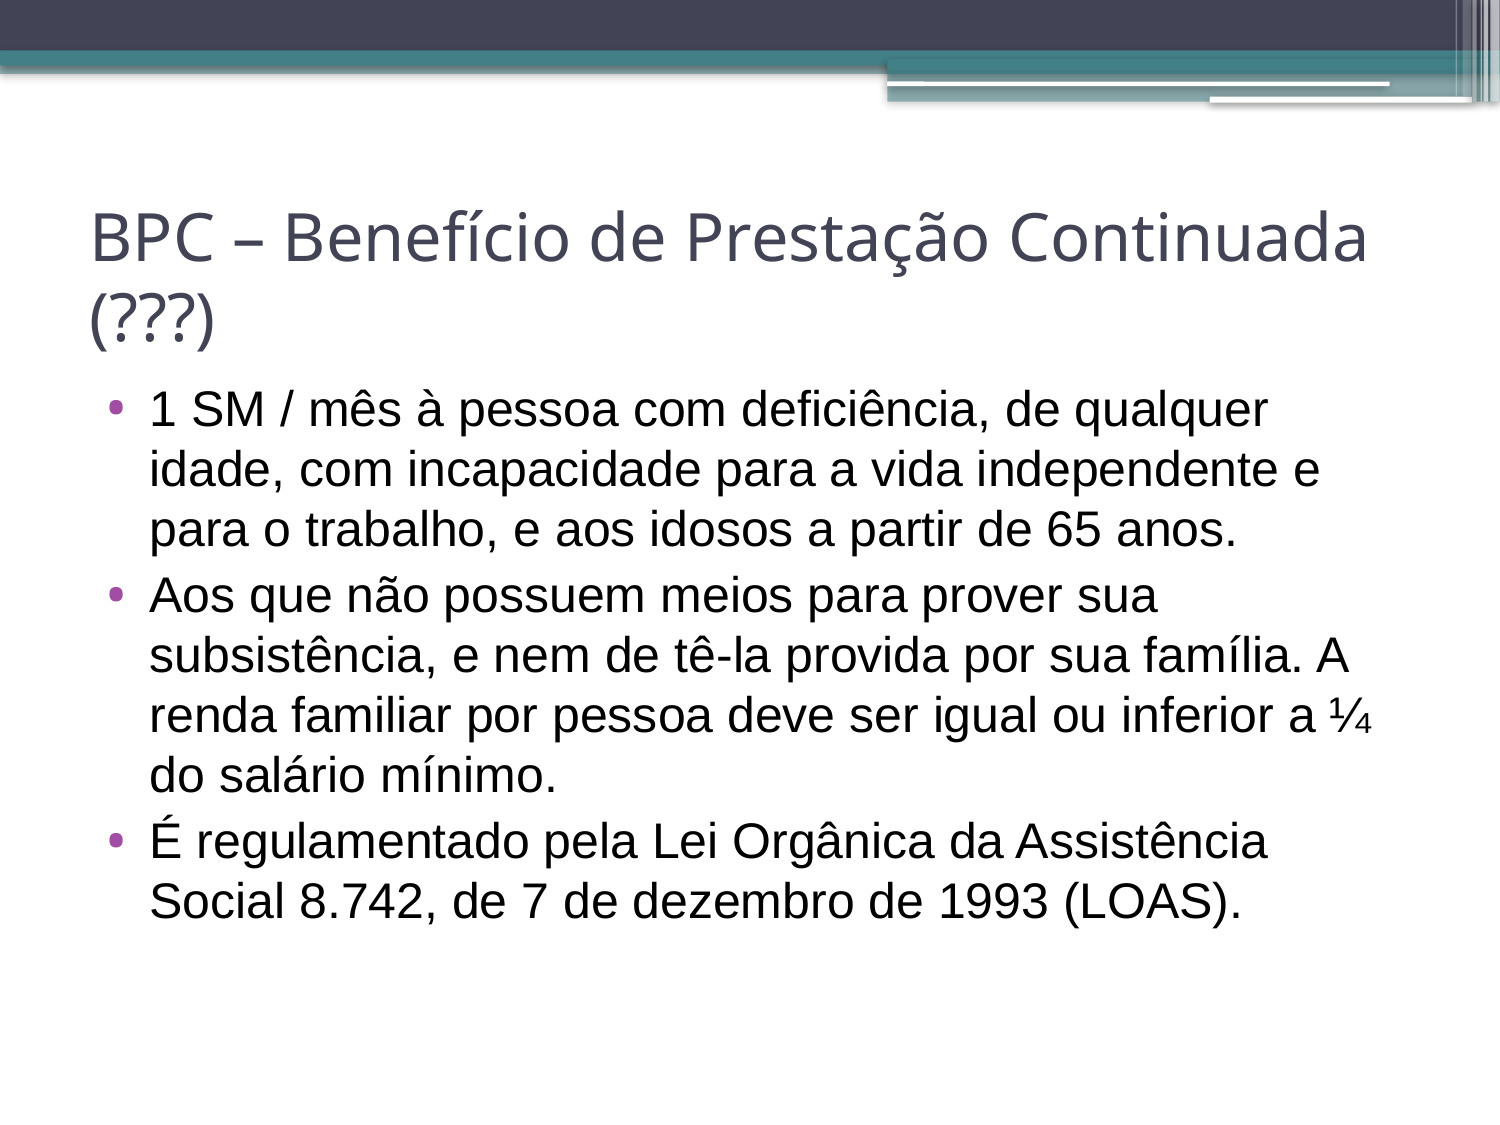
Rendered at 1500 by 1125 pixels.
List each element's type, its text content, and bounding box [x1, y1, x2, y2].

list 1 SM / mês à pessoa com deficiência, de qualquer idade, com incapacidade para a vida independente e para o trabalho, e aos idosos a partir de 65 anos. Aos que não possuem meios para prover sua subsistência, e nem de tê-la provida por sua família. A renda familiar por pessoa deve ser igual ou inferior a ¼ do salário mínimo. É regulamentado pela Lei Orgânica da Assistência Social 8.742, de 7 de dezembro de 1993 (LOAS). [75, 368, 1425, 1079]
title BPC – Benefício de Prestação Continuada (???) [75, 187, 1425, 363]
